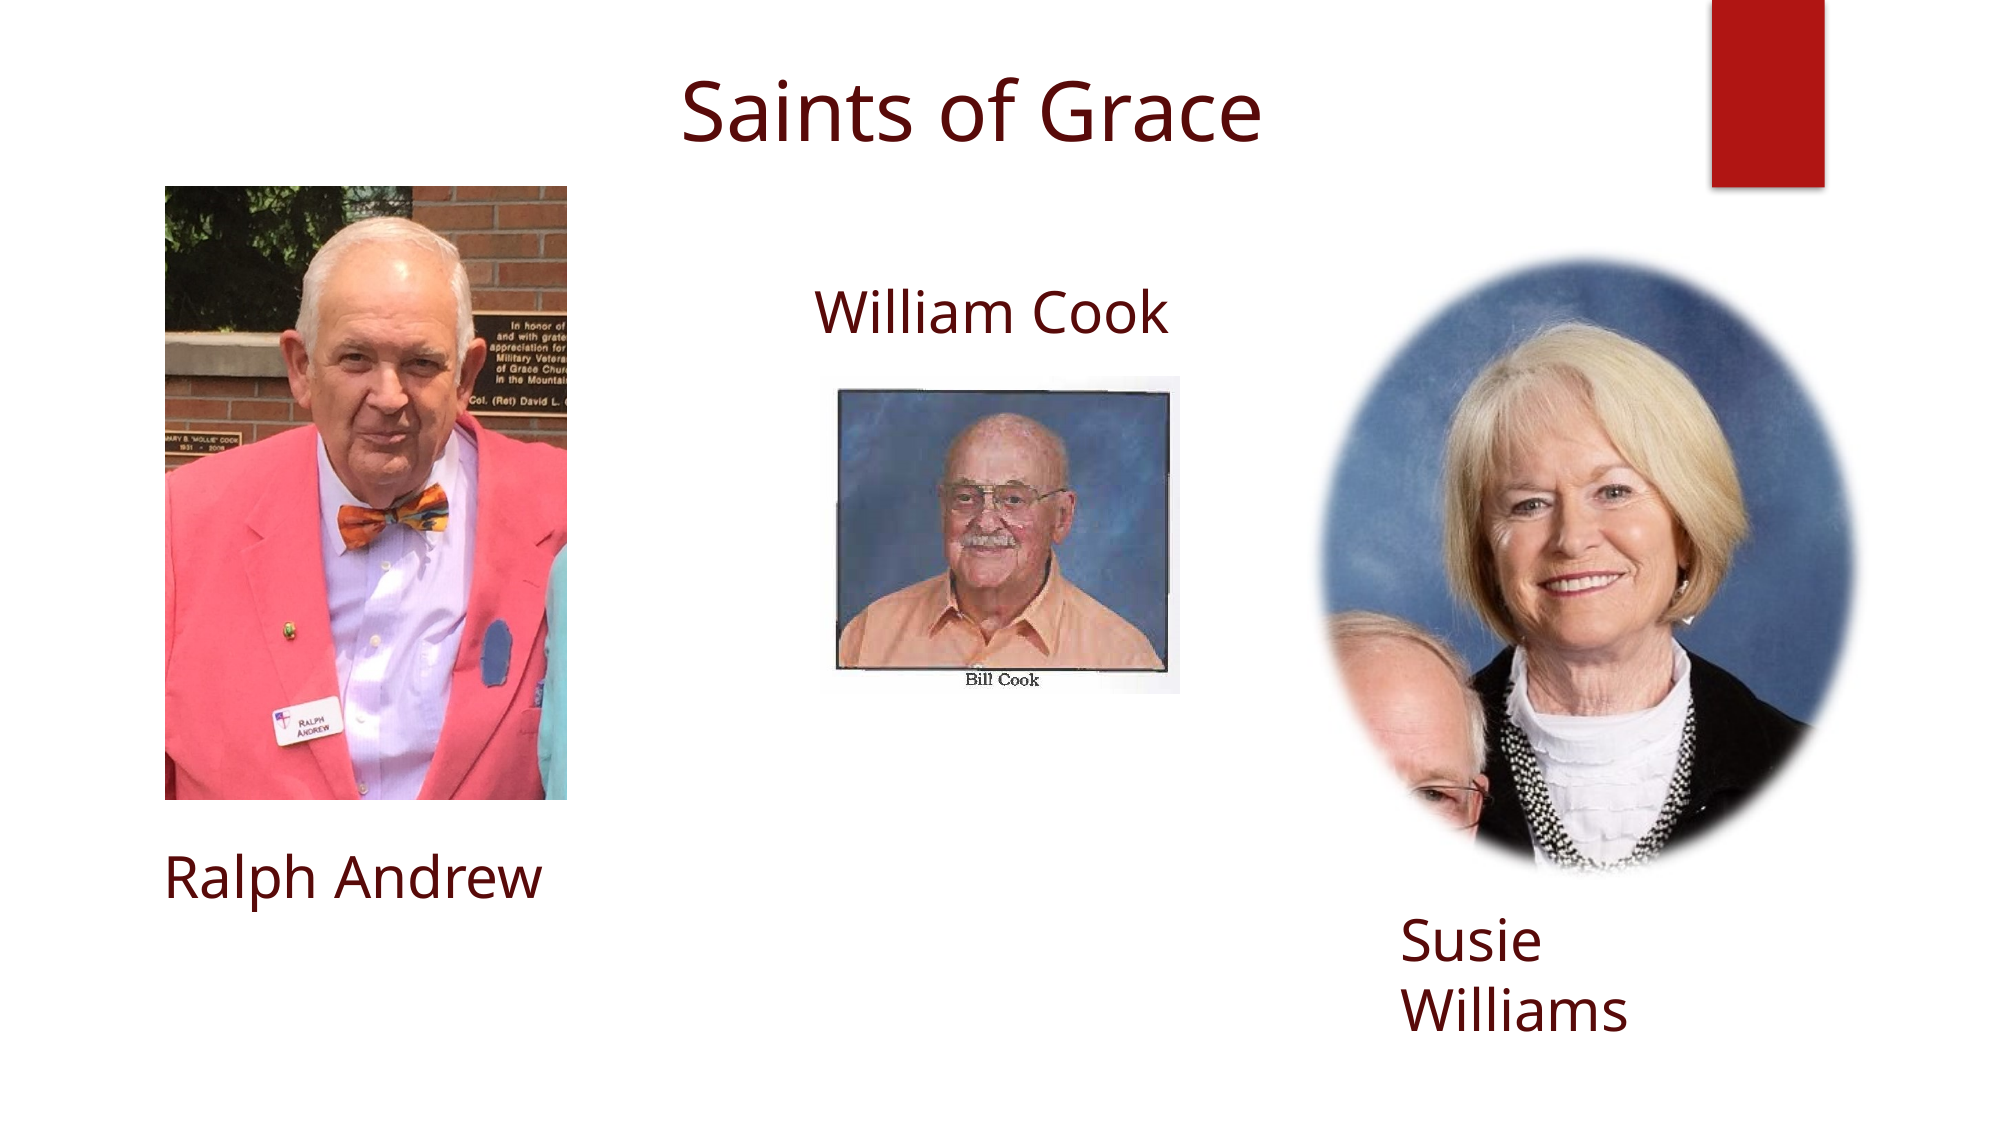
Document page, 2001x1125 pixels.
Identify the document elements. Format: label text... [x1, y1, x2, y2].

text_box Susie Williams [1385, 895, 1791, 1051]
text_box William Cook [799, 267, 1201, 353]
picture [1306, 246, 1869, 880]
picture [165, 186, 567, 801]
text_box Ralph Andrew [148, 832, 584, 918]
picture [820, 376, 1180, 695]
text_box Saints of Grace [665, 50, 1335, 166]
